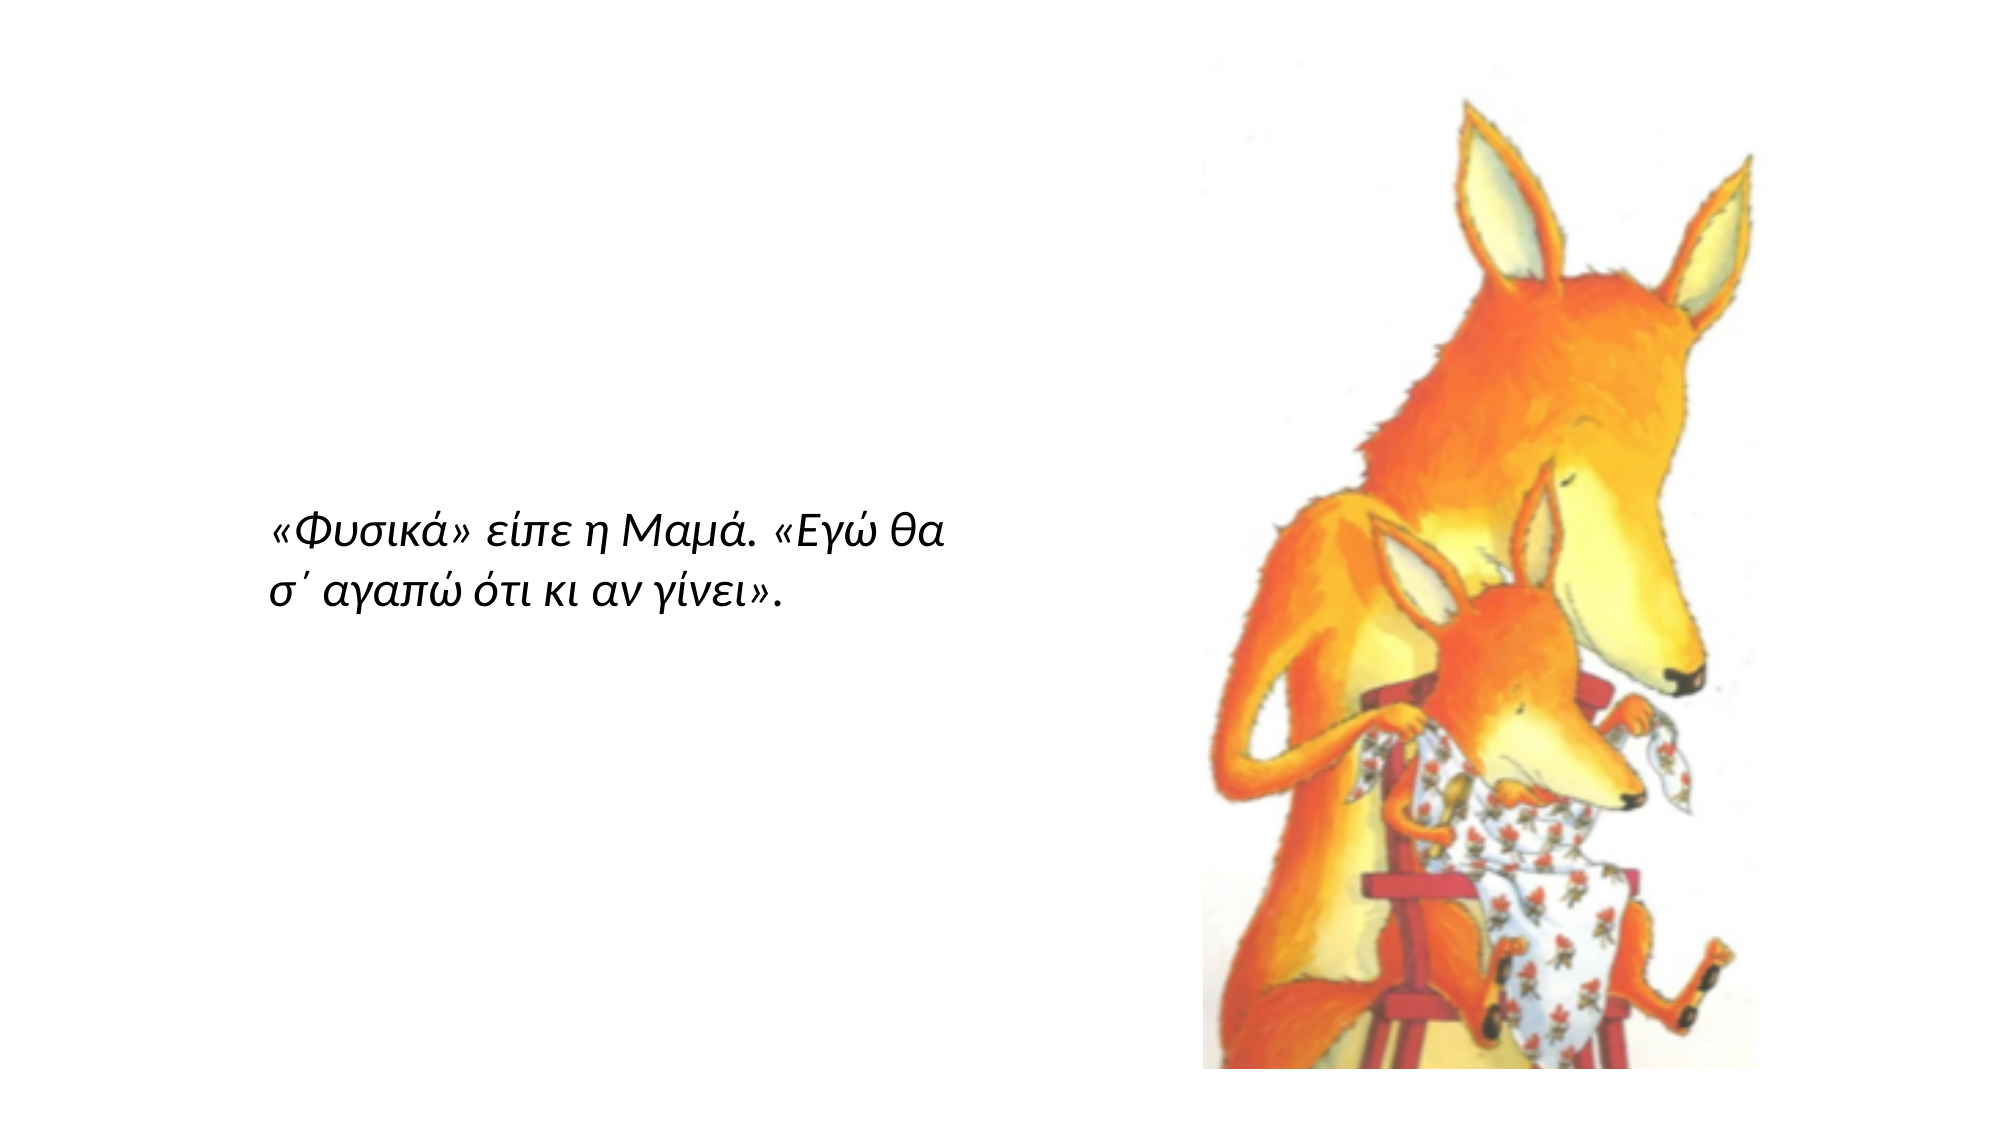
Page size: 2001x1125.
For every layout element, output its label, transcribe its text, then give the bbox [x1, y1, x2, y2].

text_box «Φυσικά» είπε η Μαμά. «Εγώ θα σ΄ αγαπώ ότι κι αν γίνει». [253, 489, 981, 625]
picture [1202, 46, 1776, 1069]
